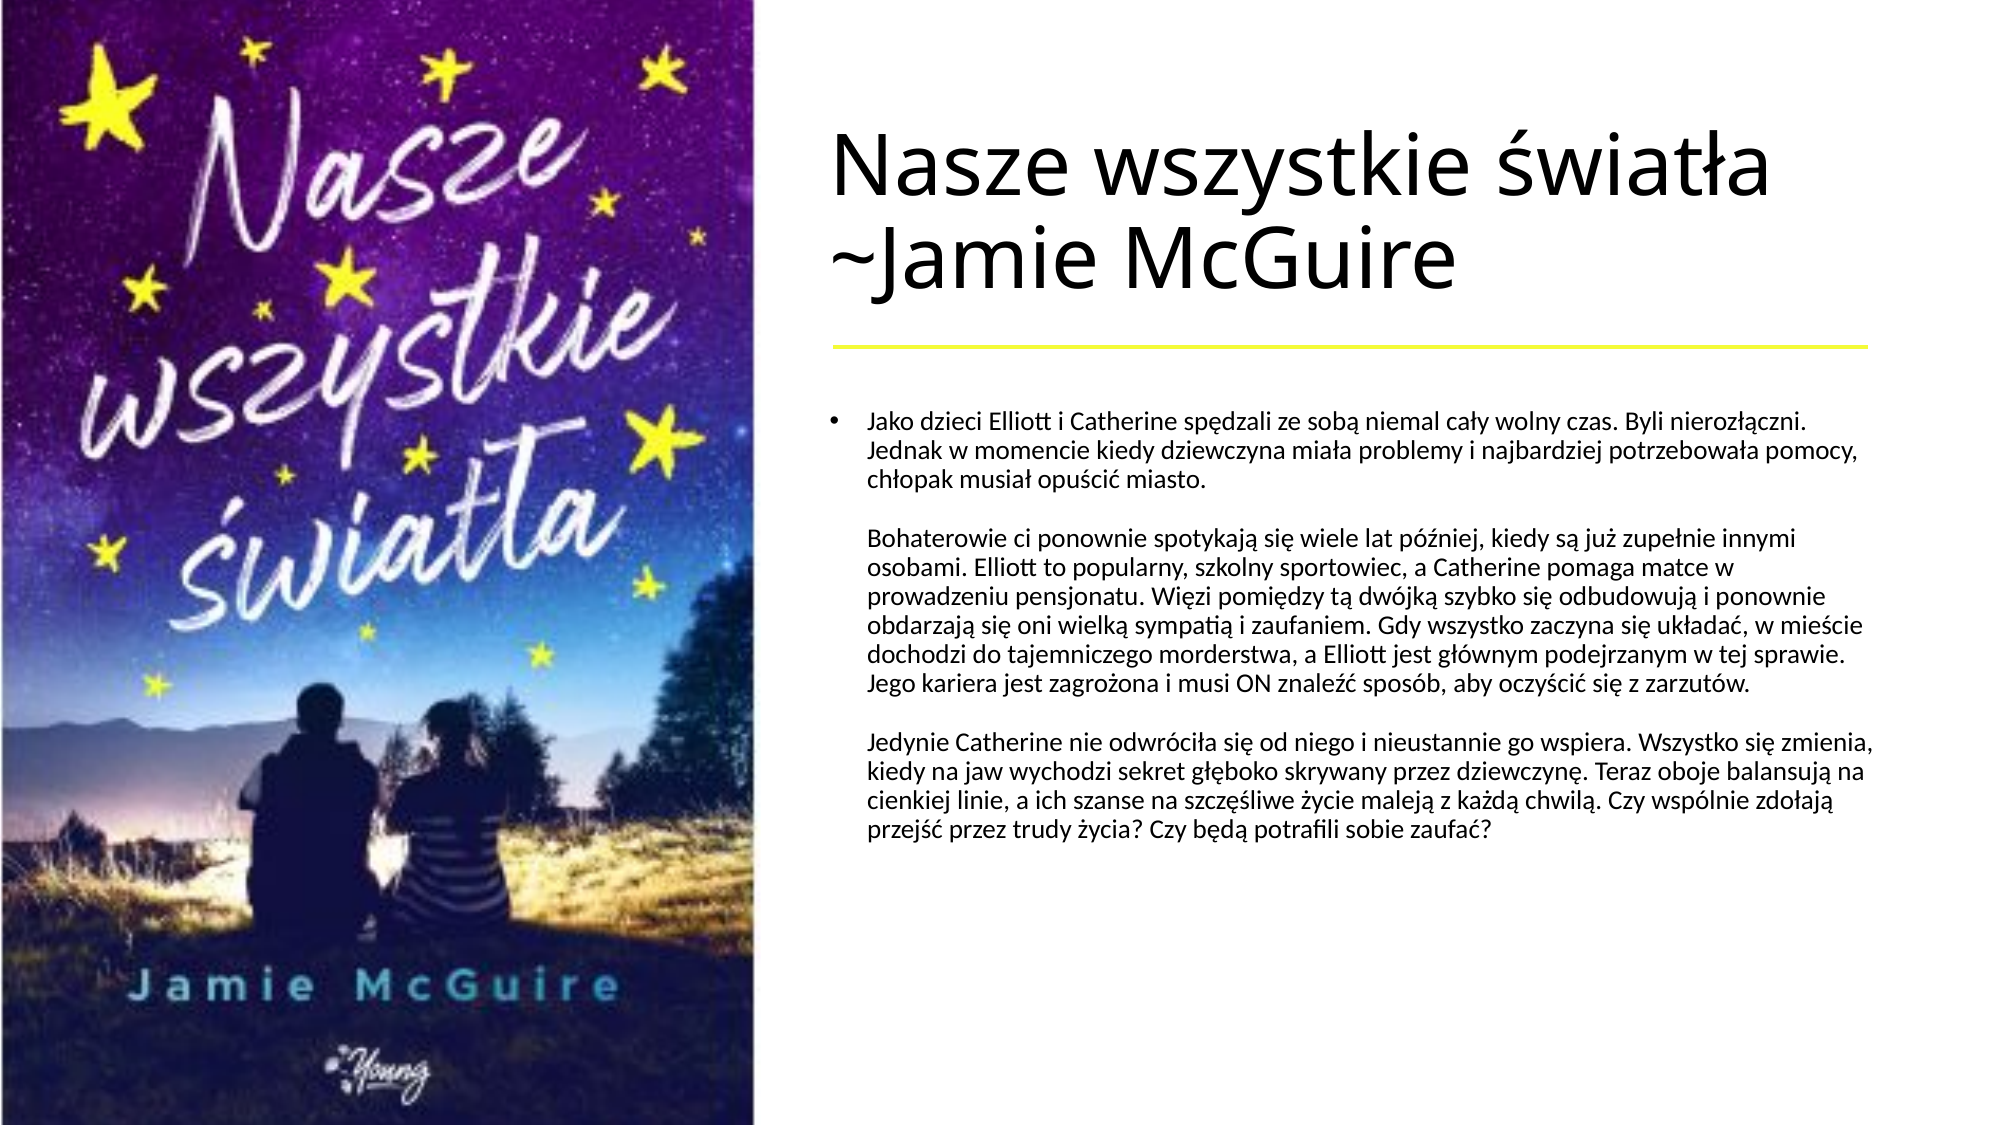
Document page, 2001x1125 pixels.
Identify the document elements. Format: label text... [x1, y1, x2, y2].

picture [0, 0, 761, 1125]
title Nasze wszystkie światła ~Jamie McGuire [814, 103, 1895, 315]
list Jako dzieci Elliott i Catherine spędzali ze sobą niemal cały wolny czas. Byli nierozłączni. Jednak w momencie kiedy dziewczyna miała problemy i najbardziej potrzebowała pomocy, chłopak musiał opuścić miasto. Bohaterowie ci ponownie spotykają się wiele lat później, kiedy są już zupełnie innymi osobami. Elliott to popularny, szkolny sportowiec, a Catherine pomaga matce w prowadzeniu pensjonatu. Więzi pomiędzy tą dwójką szybko się odbudowują i ponownie obdarzają się oni wielką sympatią i zaufaniem. Gdy wszystko zaczyna się układać, w mieście dochodzi do tajemniczego morderstwa, a Elliott jest głównym podejrzanym w tej sprawie. Jego kariera jest zagrożona i musi ON znaleźć sposób, aby oczyścić się z zarzutów. Jedynie Catherine nie odwróciła się od niego i nieustannie go wspiera. Wszystko się zmienia, kiedy na jaw wychodzi sekret głęboko skrywany przez dziewczynę. Teraz oboje balansują na cienkiej linie, a ich szanse na szczęśliwe życie maleją z każdą chwilą. Czy wspólnie zdołają przejść przez trudy życia? Czy będą potrafili sobie zaufać? [814, 399, 1895, 1021]
